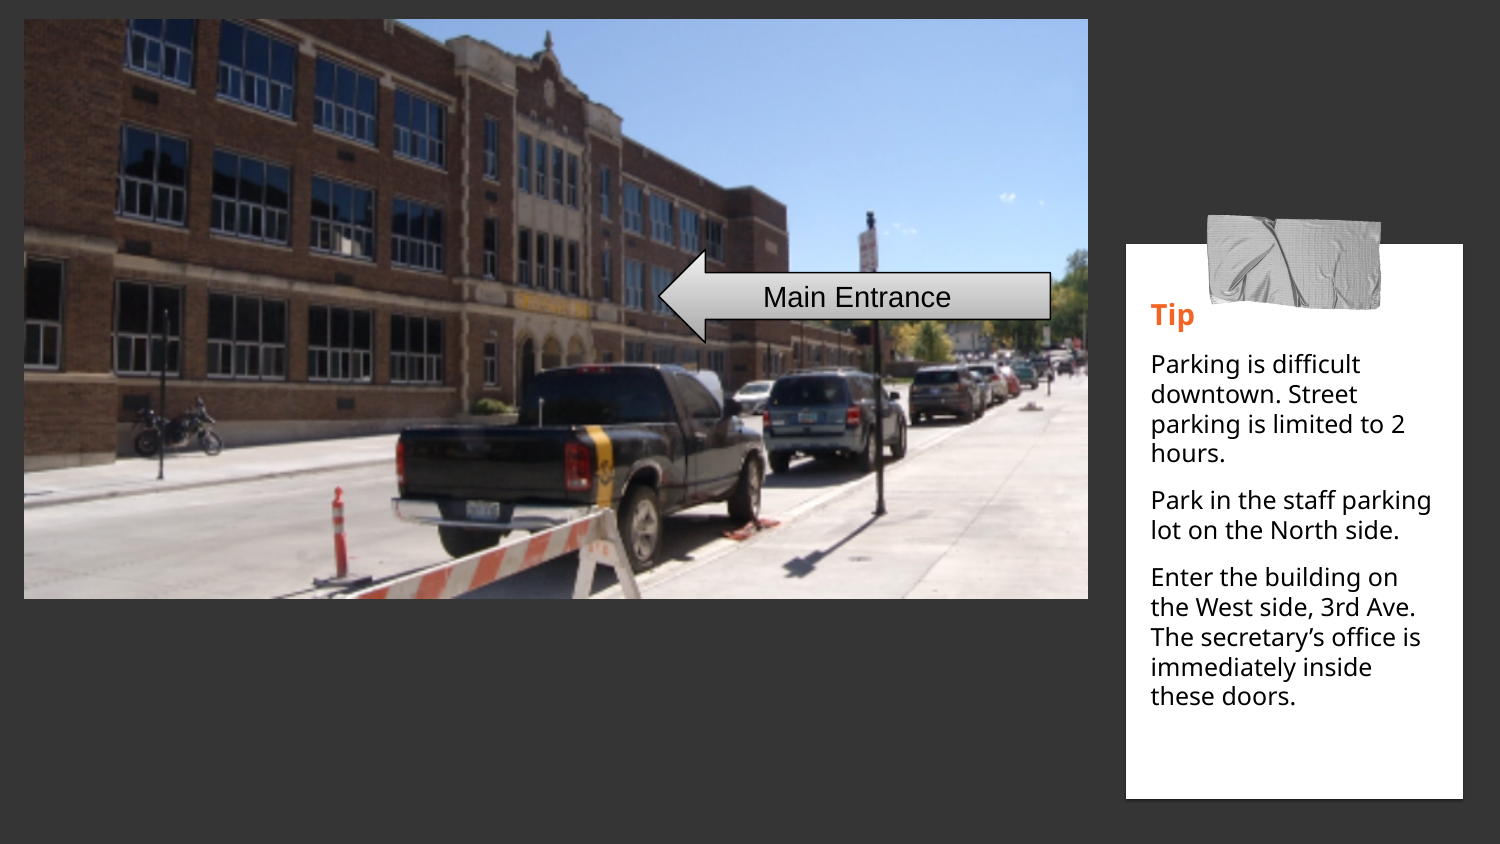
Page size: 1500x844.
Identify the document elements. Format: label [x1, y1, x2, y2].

text_box [1112, 212, 1476, 821]
picture [24, 18, 1088, 600]
